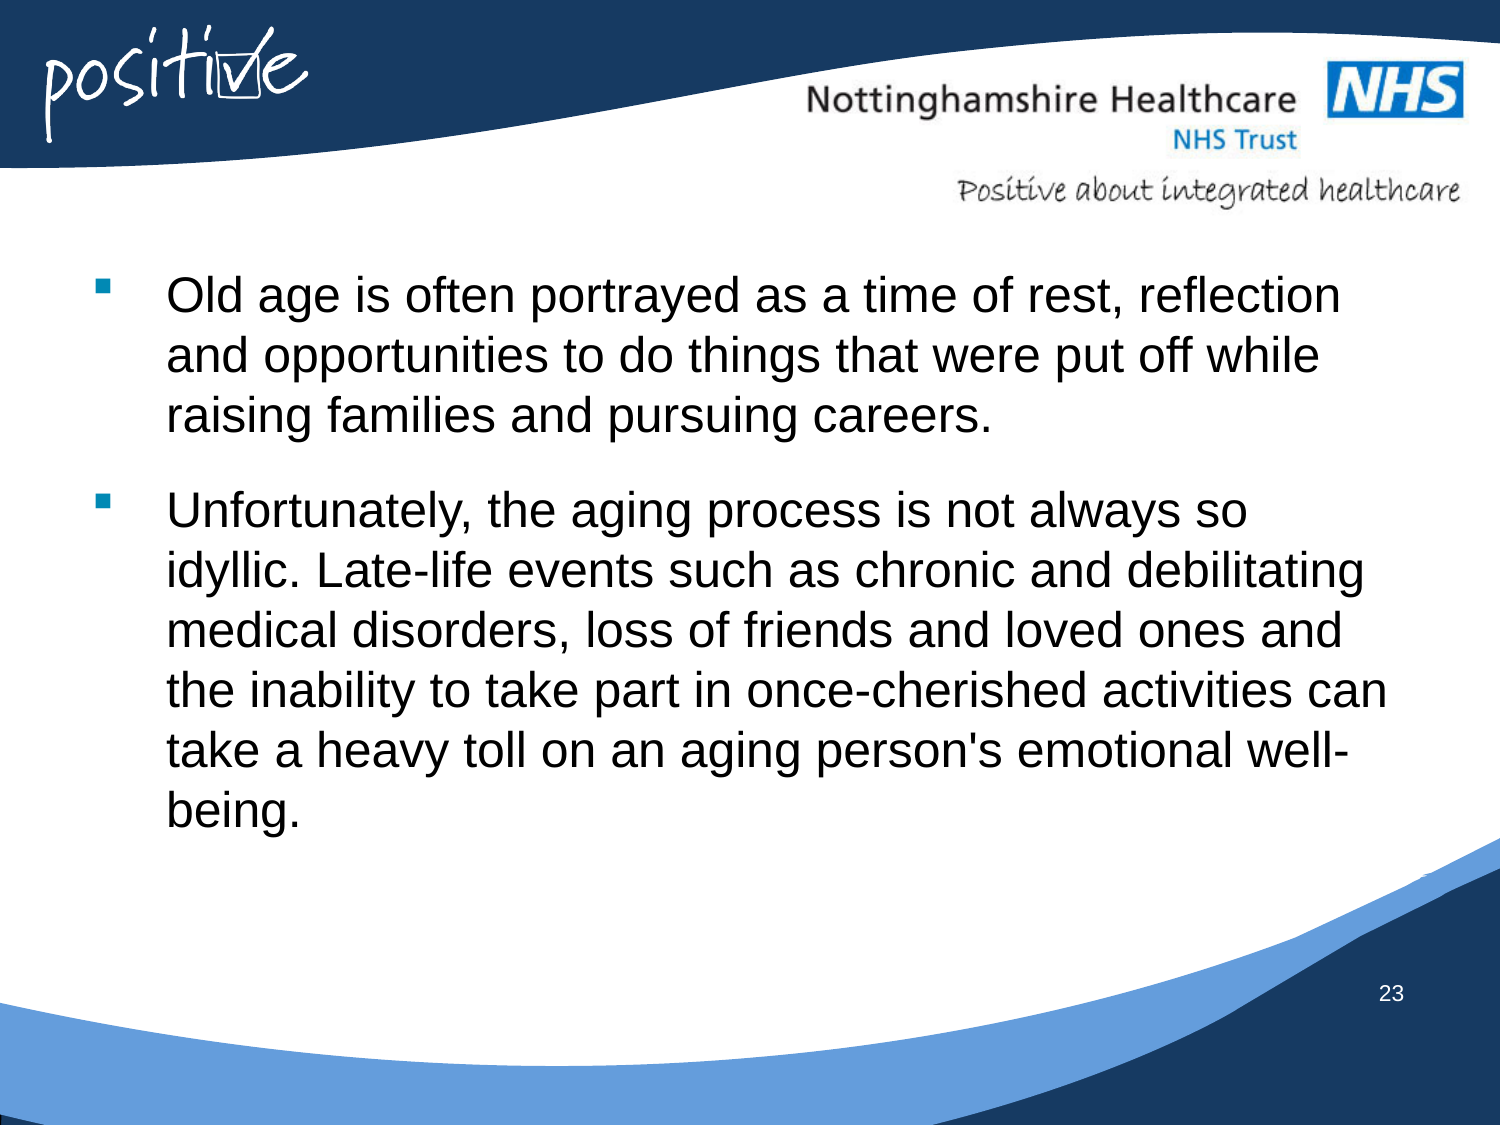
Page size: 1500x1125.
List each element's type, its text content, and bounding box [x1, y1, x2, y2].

picture [29, 14, 315, 149]
picture [785, 46, 1486, 238]
list Old age is often portrayed as a time of rest, reflection and opportunities to do things that were put off while raising families and pursuing careers. Unfortunately, the aging process is not always so idyllic. Late-life events such as chronic and debilitating medical disorders, loss of friends and loved ones and the inability to take part in once-cherished activities can take a heavy toll on an aging person's emotional well-being. [76, 255, 1412, 931]
text_box 23 [1364, 971, 1428, 1014]
